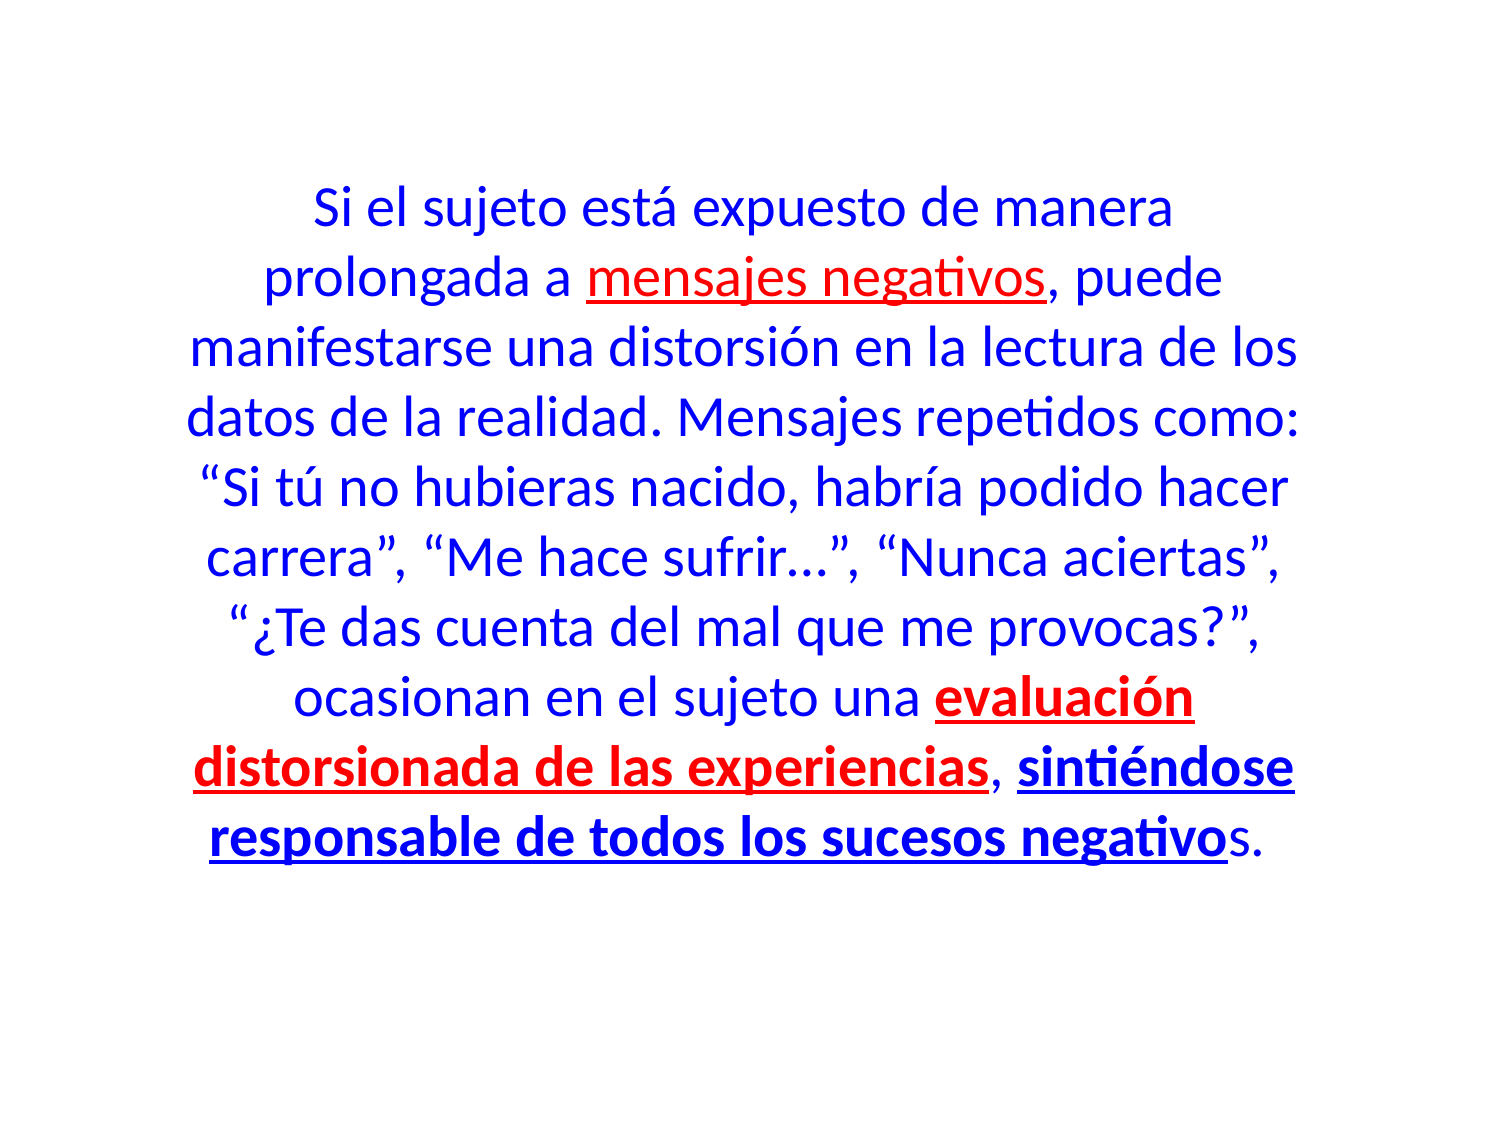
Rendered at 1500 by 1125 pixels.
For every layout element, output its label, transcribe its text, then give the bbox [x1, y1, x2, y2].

text_box Si el sujeto está expuesto de manera prolongada a mensajes negativos, puede manifestarse una distorsión en la lectura de los datos de la realidad. Mensajes repetidos como: “Si tú no hubieras nacido, habría podido hacer carrera”, “Me hace sufrir…”, “Nunca aciertas”, “¿Te das cuenta del mal que me provocas?”, ocasionan en el sujeto una evaluación distorsionada de las experiencias, sintiéndose responsable de todos los sucesos negativos. [159, 160, 1329, 946]
